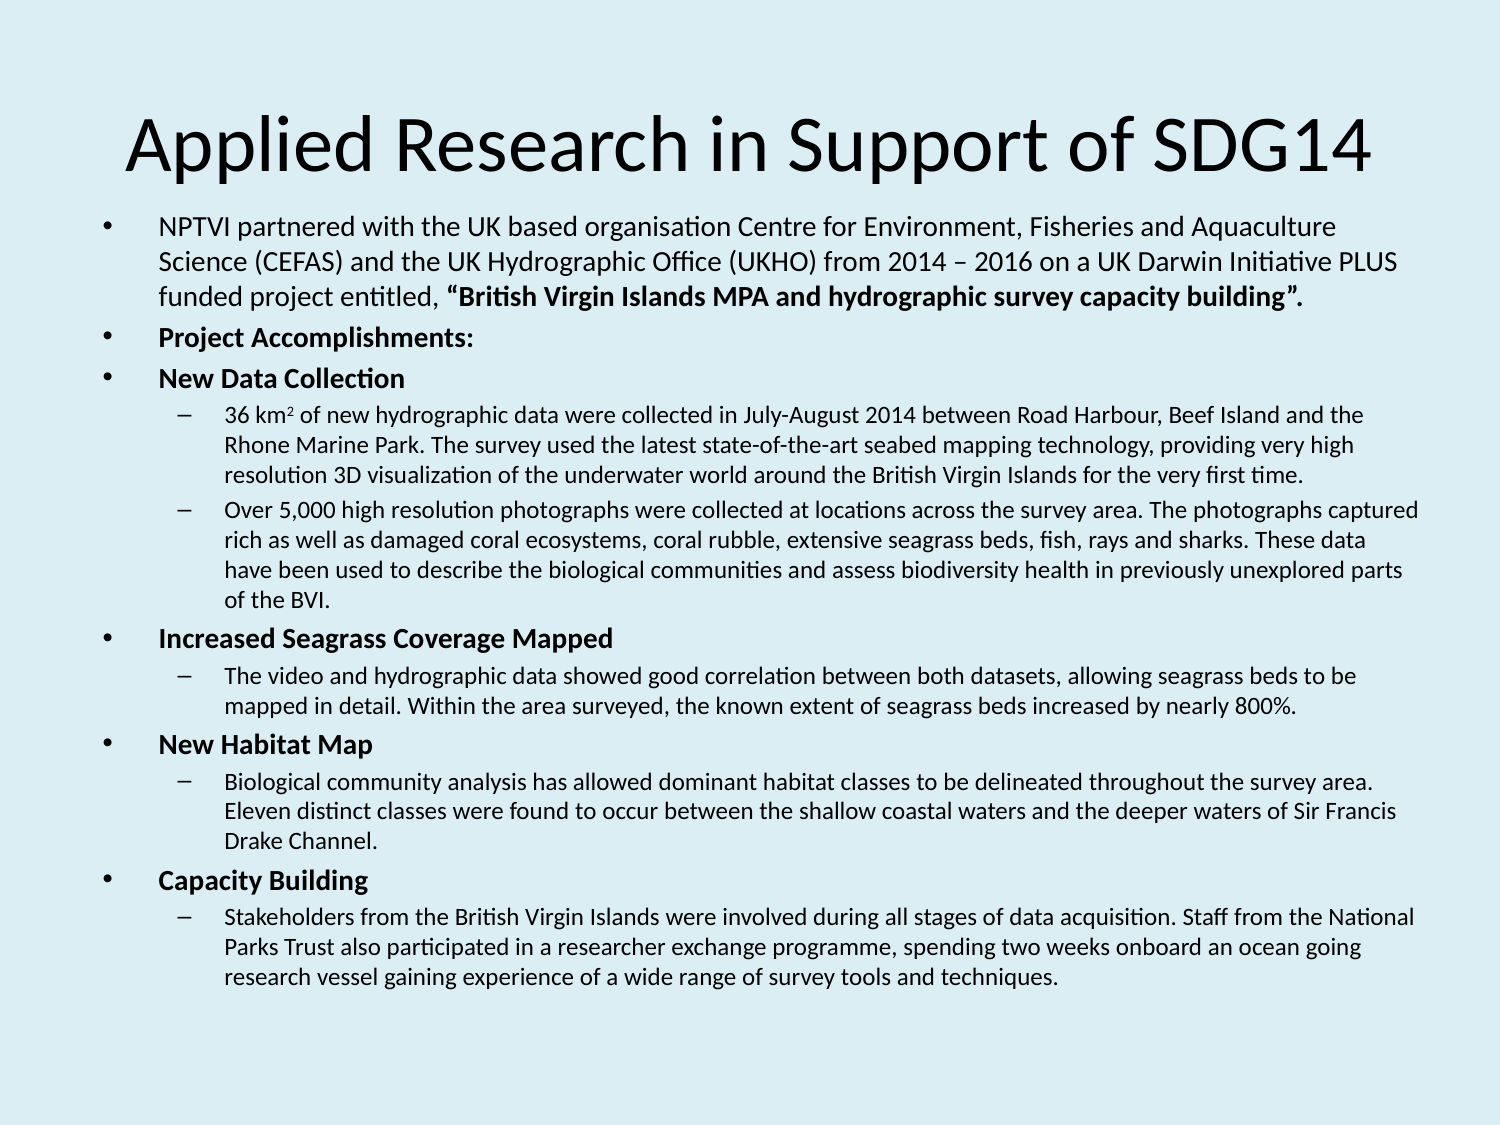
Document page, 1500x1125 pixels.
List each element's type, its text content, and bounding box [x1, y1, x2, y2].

title Applied Research in Support of SDG14 [75, 45, 1425, 233]
list NPTVI partnered with the UK based organisation Centre for Environment, Fisheries and Aquaculture Science (CEFAS) and the UK Hydrographic Office (UKHO) from 2014 – 2016 on a UK Darwin Initiative PLUS funded project entitled, “British Virgin Islands MPA and hydrographic survey capacity building”. Project Accomplishments: New Data Collection 36 km2 of new hydrographic data were collected in July-August 2014 between Road Harbour, Beef Island and the Rhone Marine Park. The survey used the latest state-of-the-art seabed mapping technology, providing very high resolution 3D visualization of the underwater world around the British Virgin Islands for the very first time. Over 5,000 high resolution photographs were collected at locations across the survey area. The photographs captured rich as well as damaged coral ecosystems, coral rubble, extensive seagrass beds, fish, rays and sharks. These data have been used to describe the biological communities and assess biodiversity health in previously unexplored parts of the BVI. Increased Seagrass Coverage Mapped The video and hydrographic data showed good correlation between both datasets, allowing seagrass beds to be mapped in detail. Within the area surveyed, the known extent of seagrass beds increased by nearly 800%. New Habitat Map Biological community analysis has allowed dominant habitat classes to be delineated throughout the survey area. Eleven distinct classes were found to occur between the shallow coastal waters and the deeper waters of Sir Francis Drake Channel. Capacity Building Stakeholders from the British Virgin Islands were involved during all stages of data acquisition. Staff from the National Parks Trust also participated in a researcher exchange programme, spending two weeks onboard an ocean going research vessel gaining experience of a wide range of survey tools and techniques. [87, 200, 1438, 943]
